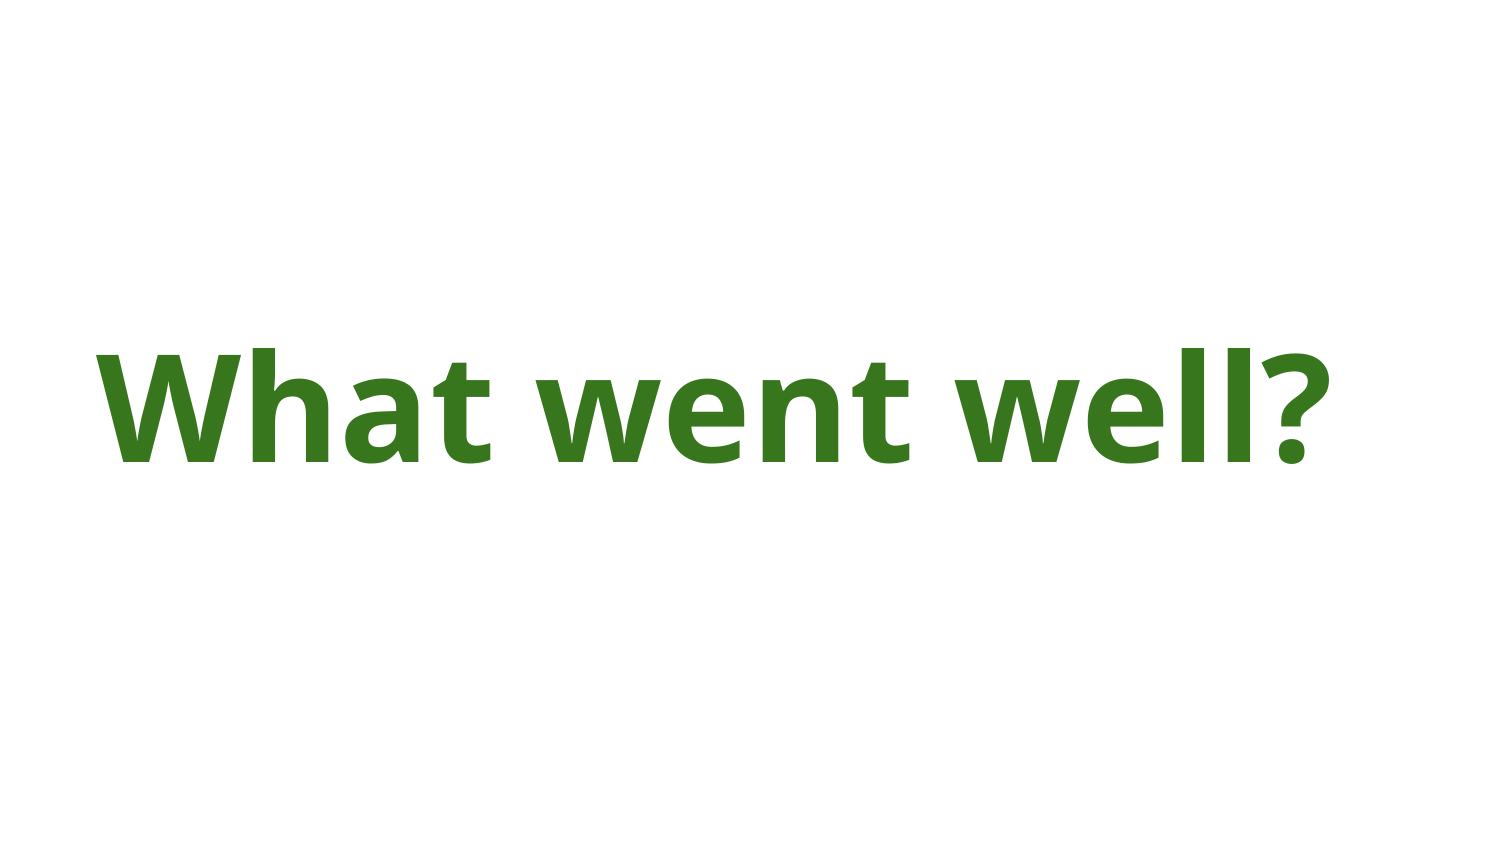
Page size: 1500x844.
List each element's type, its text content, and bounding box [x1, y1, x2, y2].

title What went well? [35, 297, 1434, 429]
